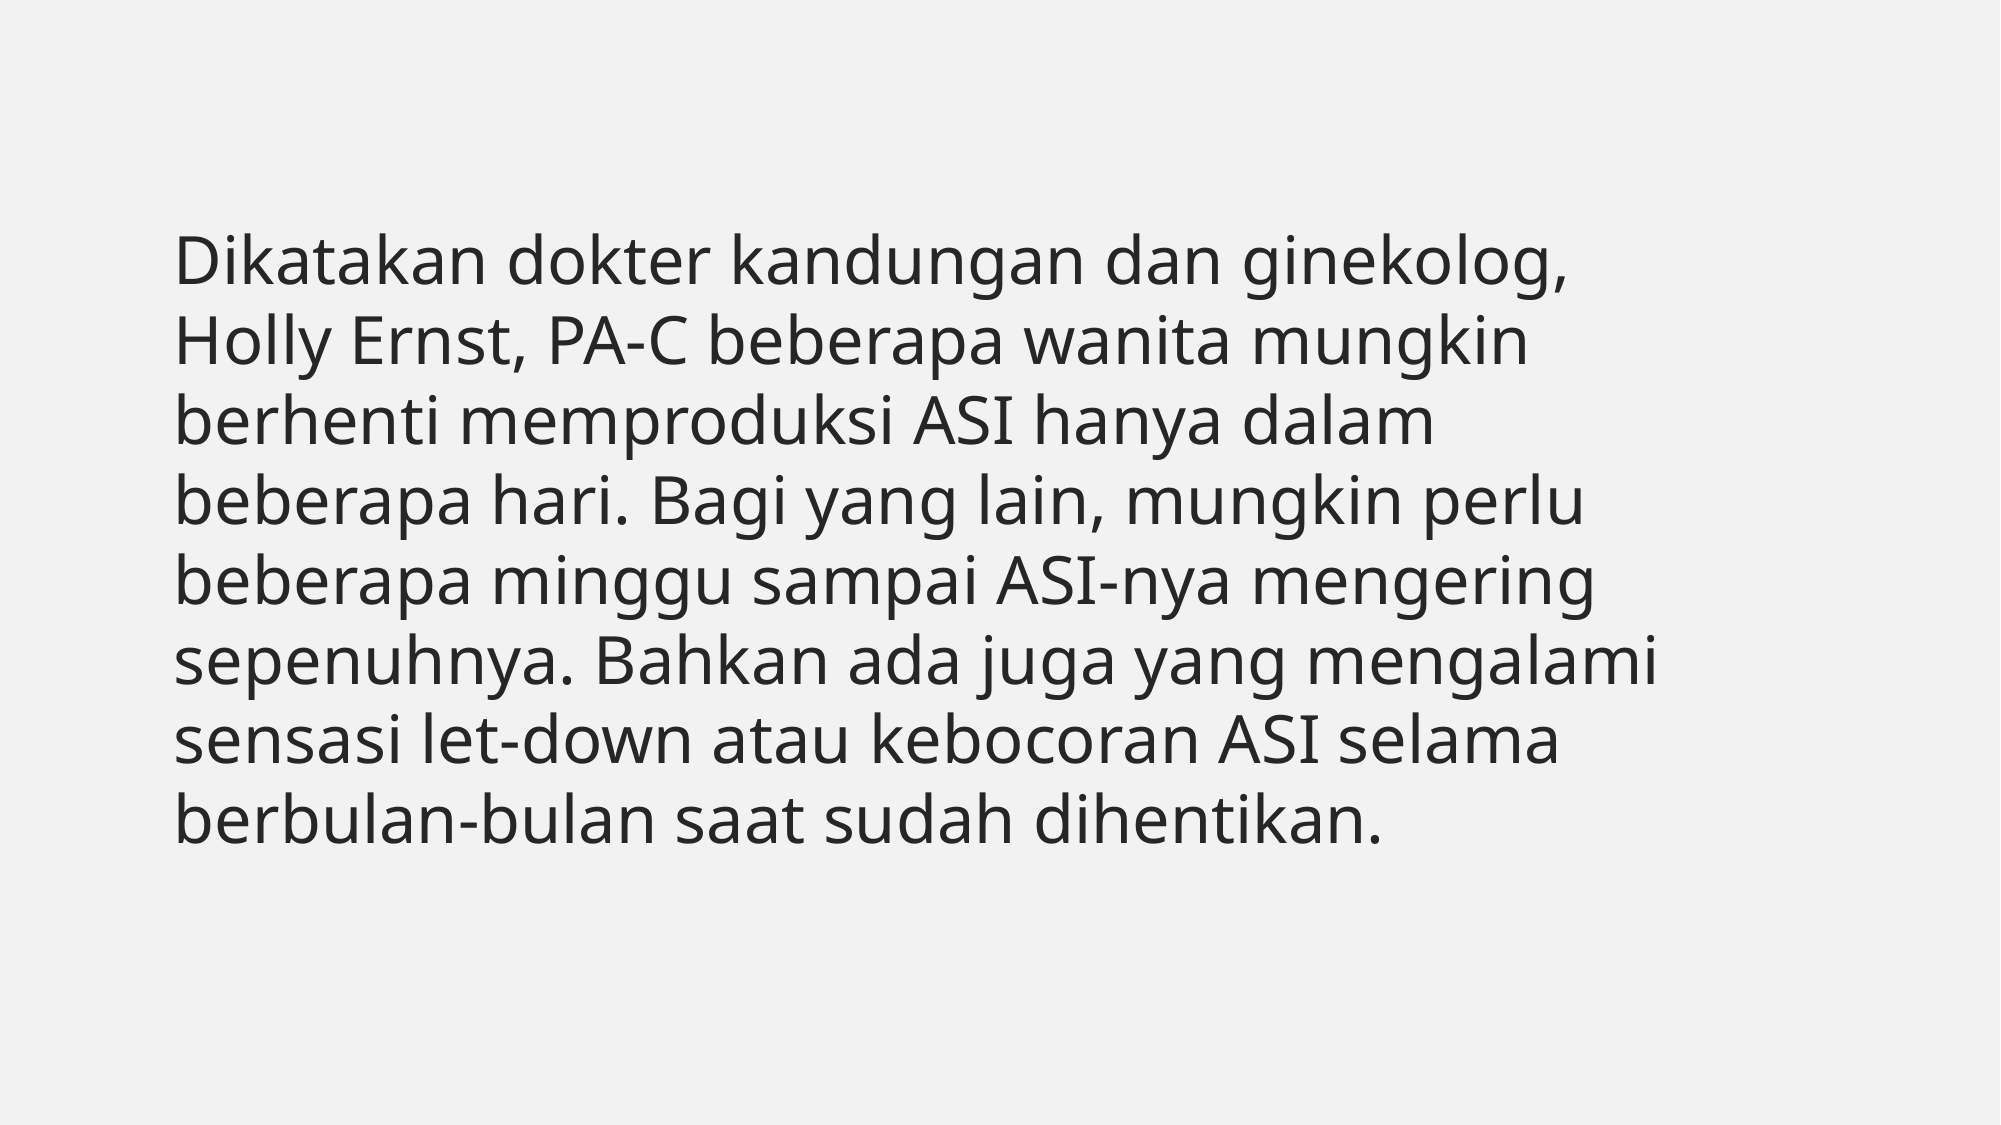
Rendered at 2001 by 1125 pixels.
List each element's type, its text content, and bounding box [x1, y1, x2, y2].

list Dikatakan dokter kandungan dan ginekolog, Holly Ernst, PA-C beberapa wanita mungkin berhenti memproduksi ASI hanya dalam beberapa hari. Bagi yang lain, mungkin perlu beberapa minggu sampai ASI-nya mengering sepenuhnya. Bahkan ada juga yang mengalami sensasi let-down atau kebocoran ASI selama berbulan-bulan saat sudah dihentikan. [158, 210, 1721, 811]
